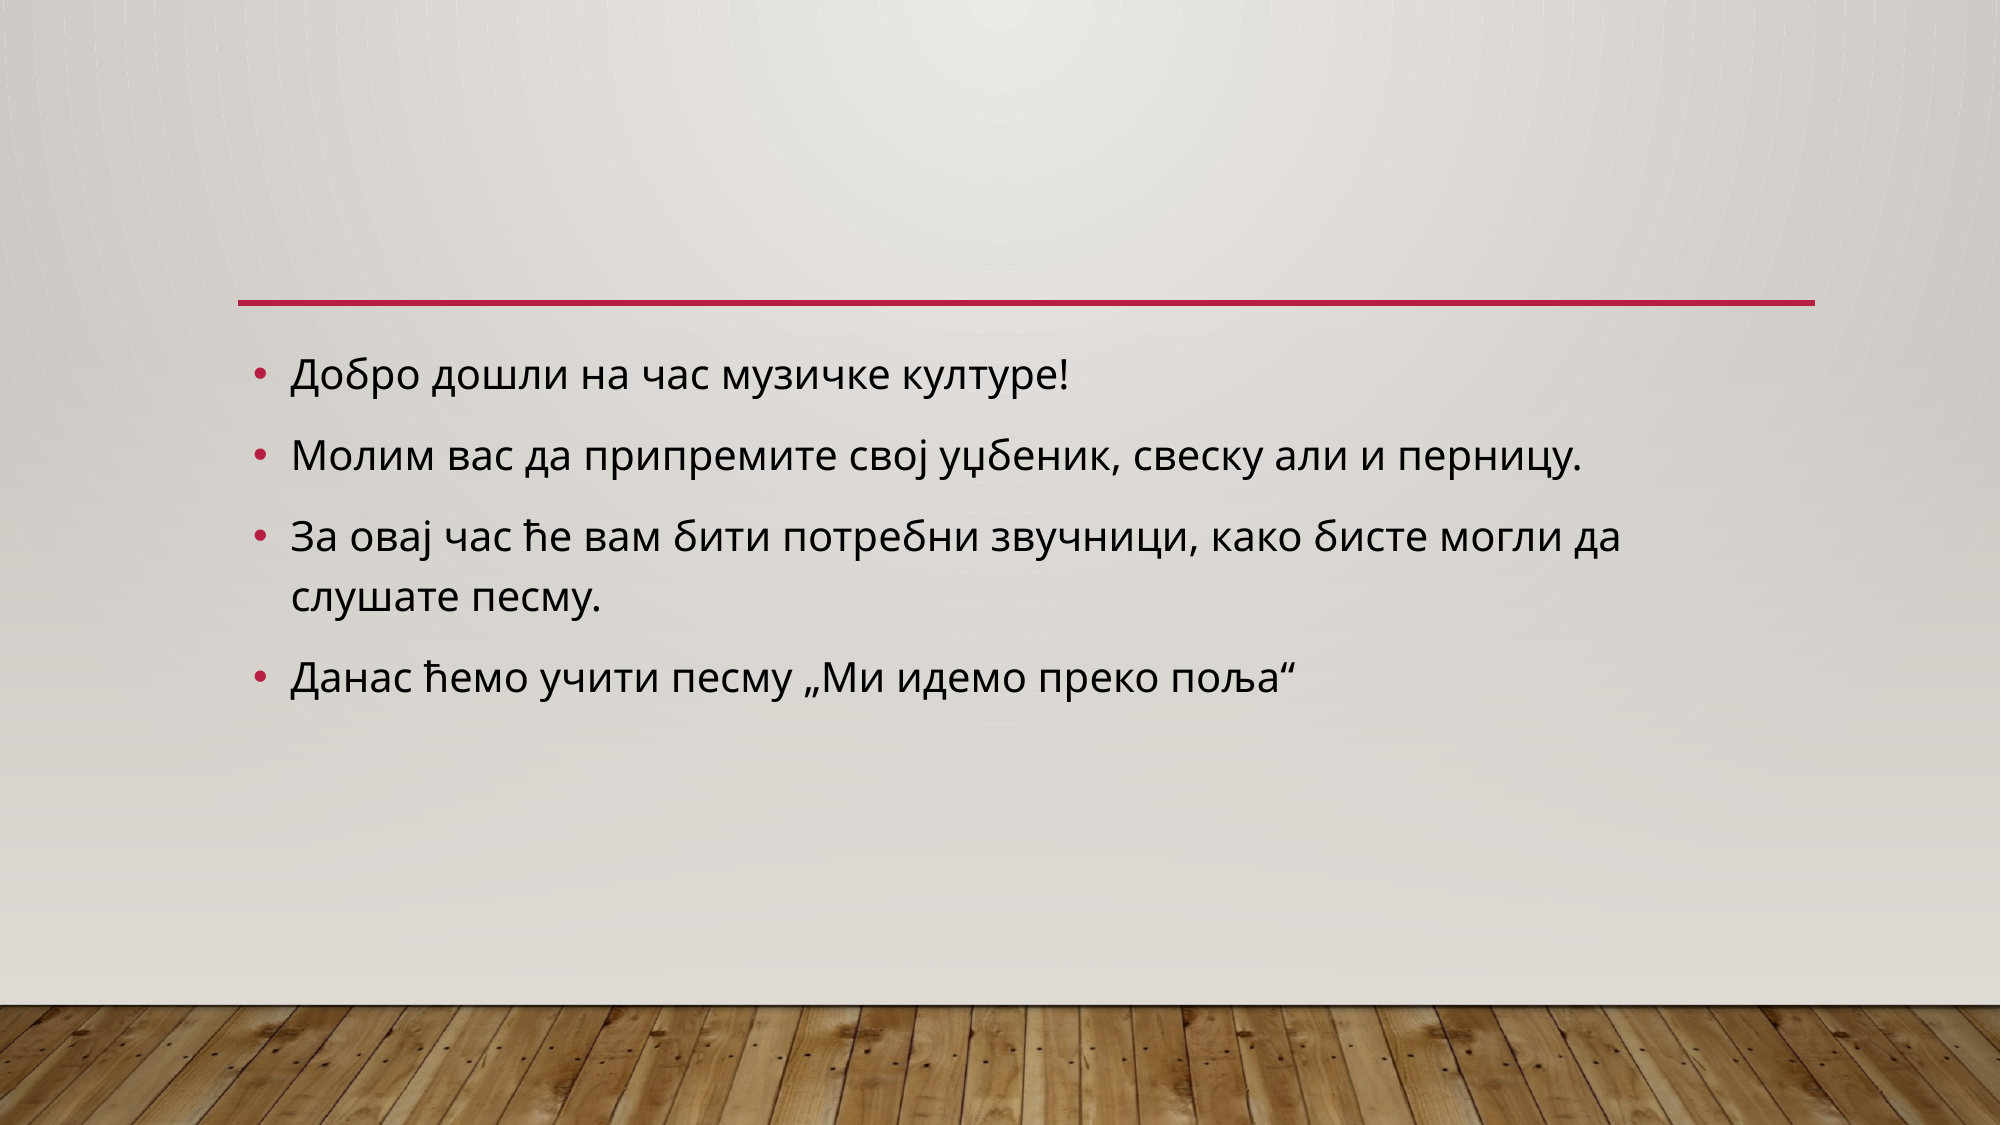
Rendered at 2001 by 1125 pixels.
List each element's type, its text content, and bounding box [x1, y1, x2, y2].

list Добро дошли на час музичке културе! Молим вас да припремите свој уџбеник, свеску али и перницу. За овај час ће вам бити потребни звучници, како бисте могли да слушате песму. Данас ћемо учити песму „Ми идемо преко поља“ [238, 330, 1814, 897]
picture [0, 1005, 2000, 1125]
